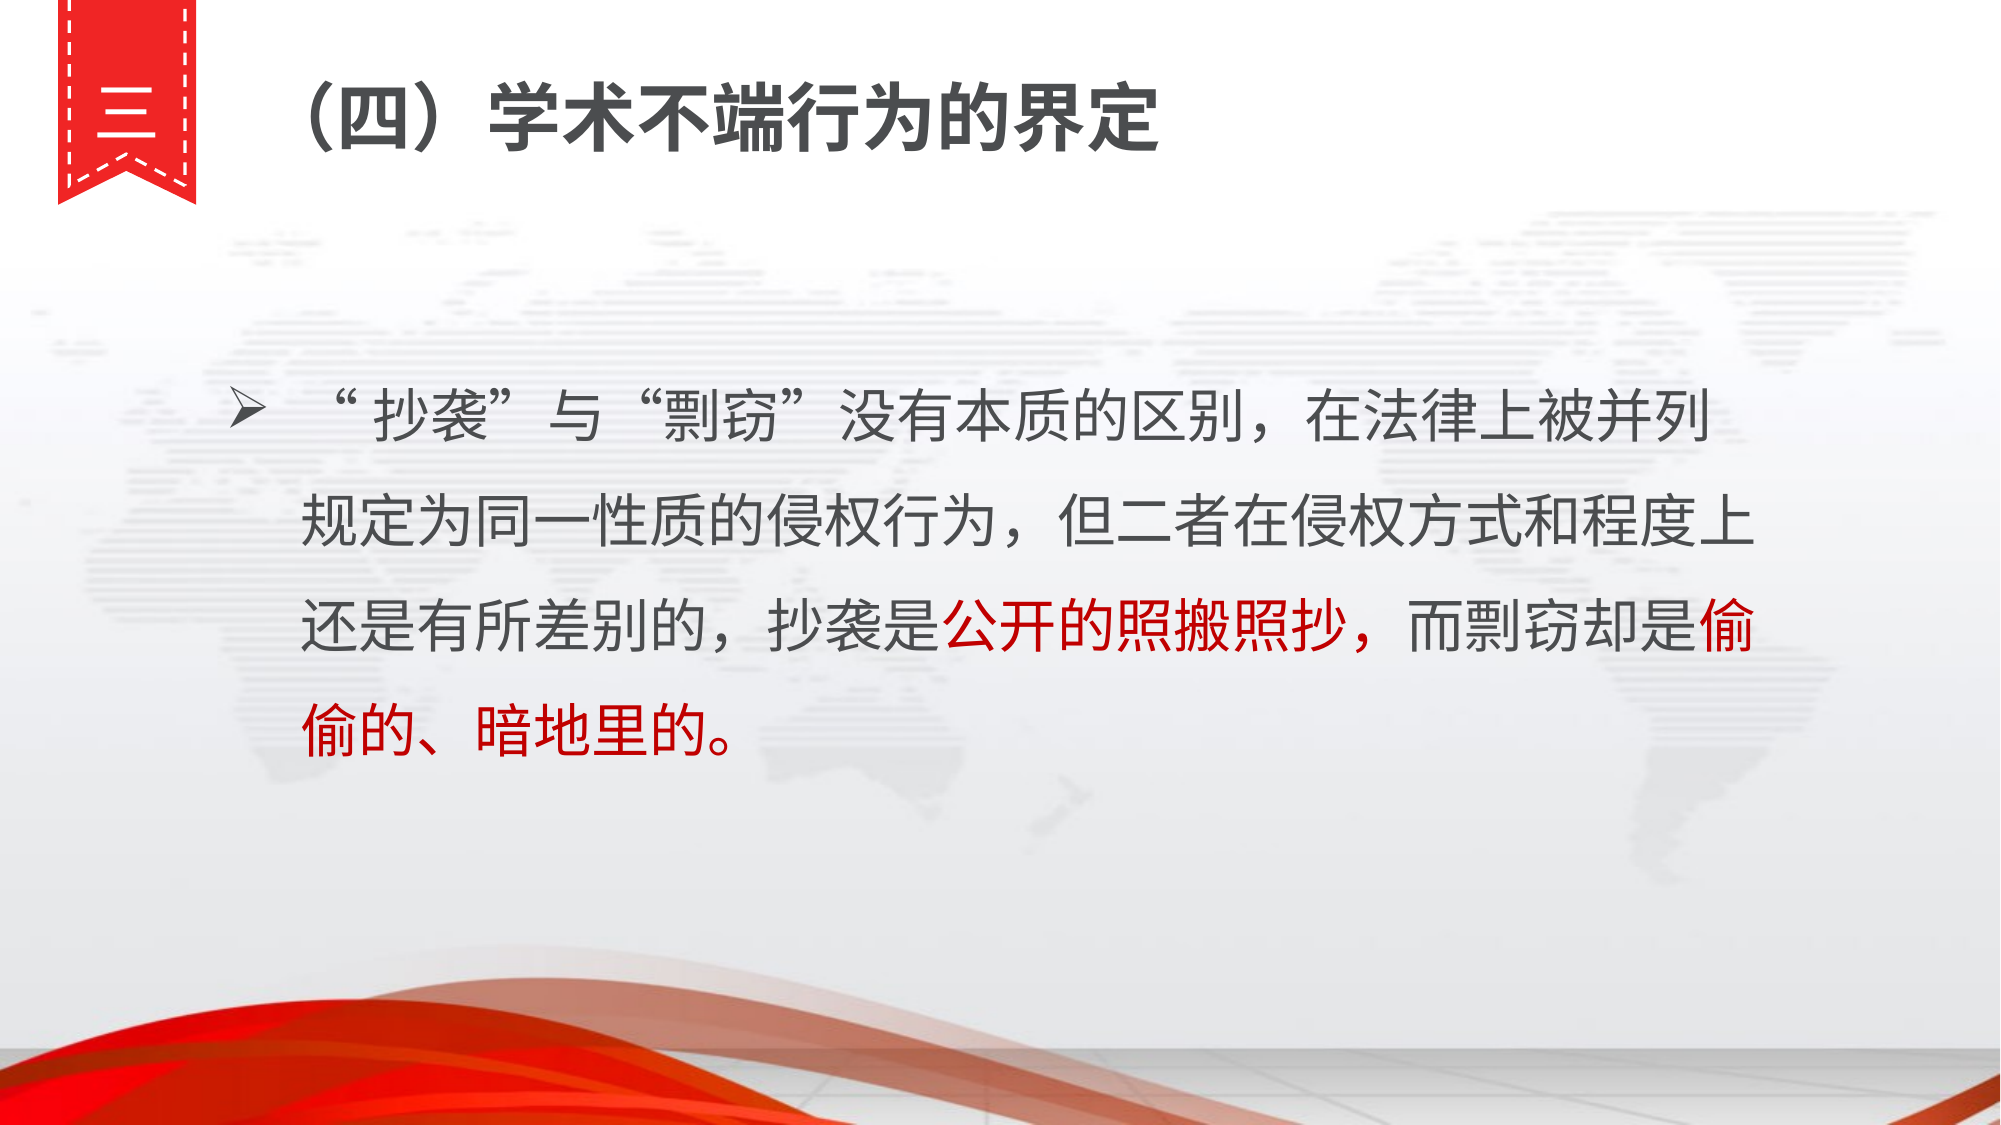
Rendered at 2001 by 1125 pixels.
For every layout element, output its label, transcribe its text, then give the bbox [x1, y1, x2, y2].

picture [0, 0, 2001, 1125]
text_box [57, 0, 197, 205]
text_box （四）学术不端行为的界定 [246, 63, 1403, 169]
text_box “抄袭”与“剽窃”没有本质的区别，在法律上被并列规定为同一性质的侵权行为，但二者在侵权方式和程度上还是有所差别的，抄袭是公开的照搬照抄，而剽窃却是偷偷的、暗地里的。 [210, 337, 1785, 772]
